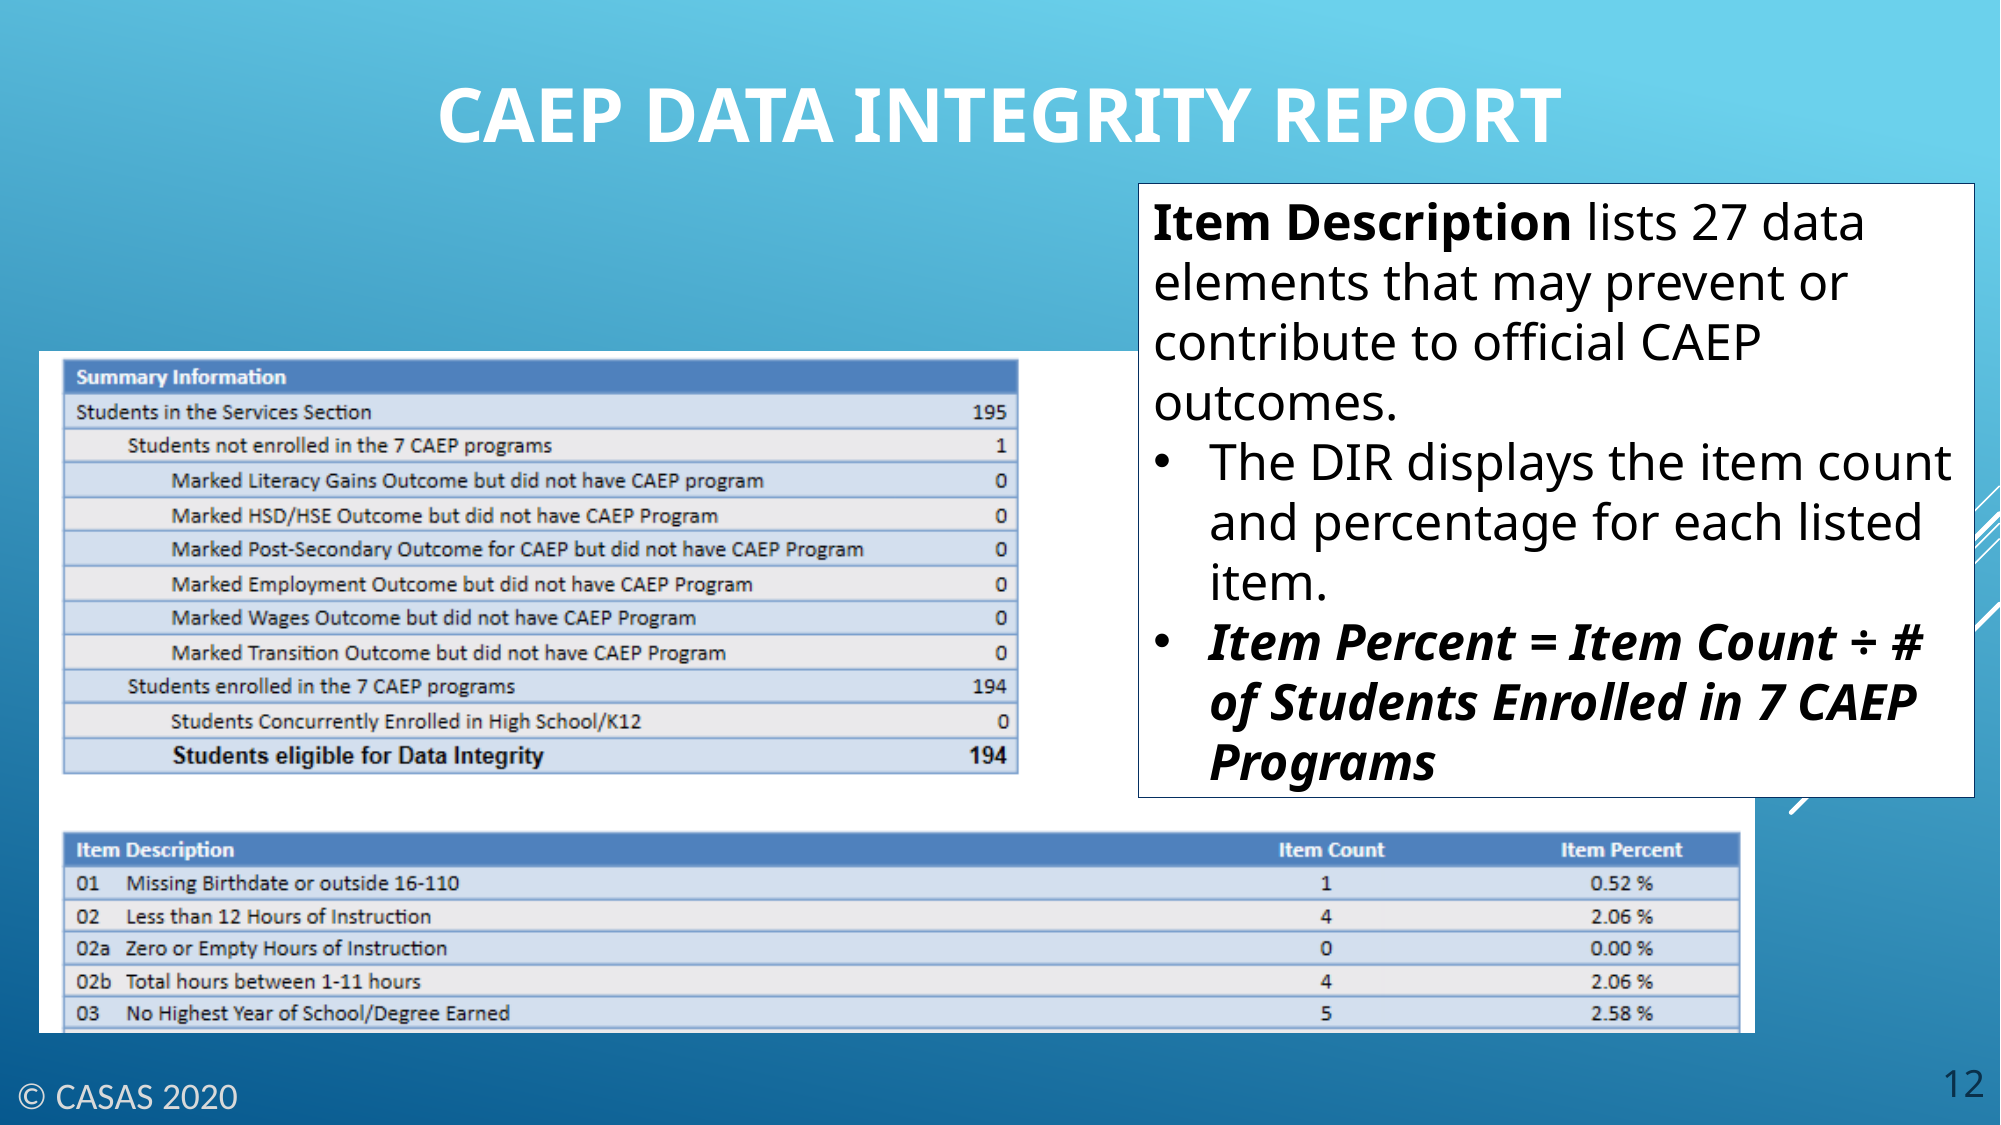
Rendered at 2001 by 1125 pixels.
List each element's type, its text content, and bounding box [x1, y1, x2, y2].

slide_number 12 [1812, 1008, 2000, 1119]
text_box Item Description lists 27 data elements that may prevent or contribute to official CAEP outcomes. The DIR displays the item count and percentage for each listed item. Item Percent = Item Count ÷ # of Students Enrolled in 7 CAEP Programs [1138, 183, 1975, 798]
text_box © CASAS 2020 [1, 1064, 253, 1125]
title CAEP data integrity report [24, 0, 1975, 225]
picture [39, 350, 1755, 1033]
